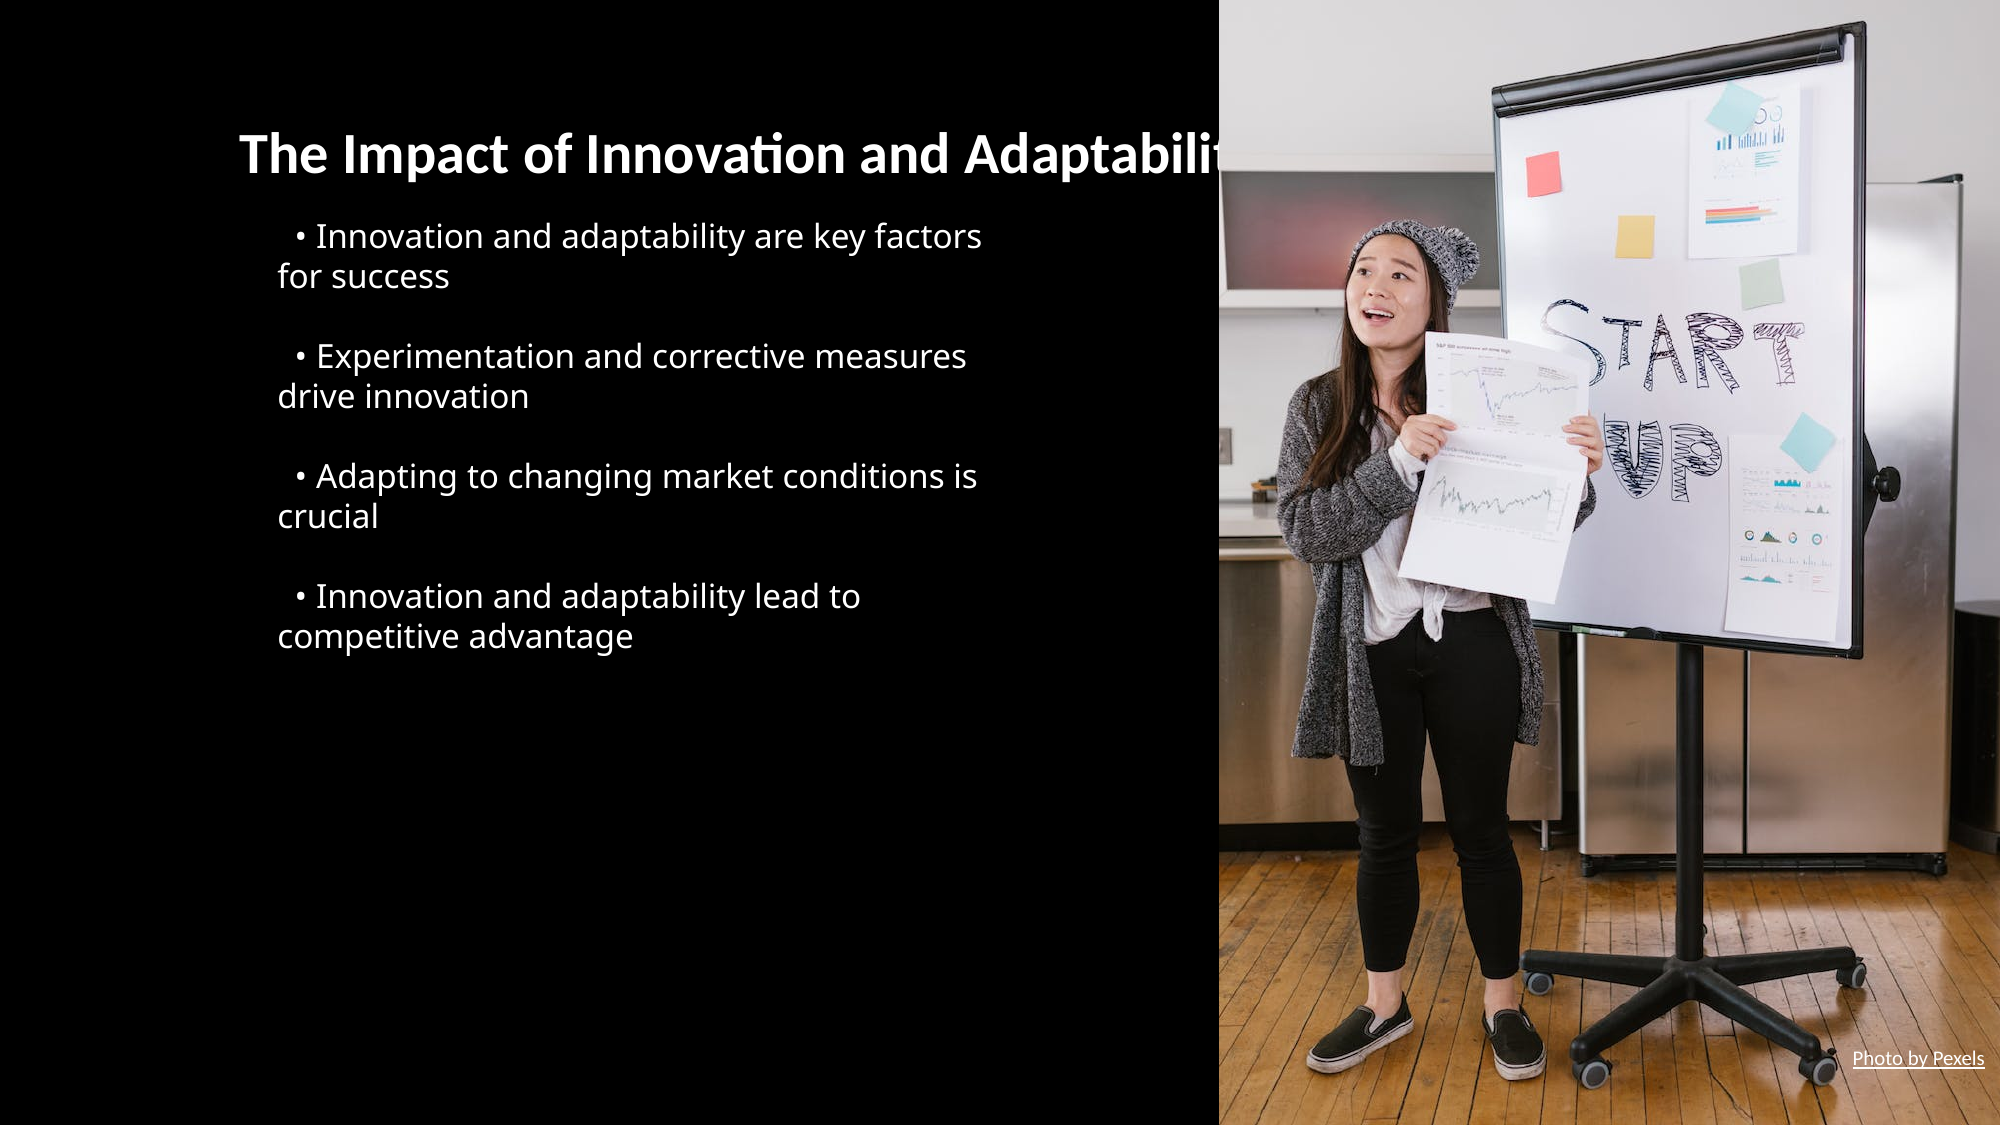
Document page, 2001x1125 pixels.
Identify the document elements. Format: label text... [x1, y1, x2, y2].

text_box • Innovation and adaptability are key factors for success [262, 217, 1013, 293]
text_box The Impact of Innovation and Adaptability [225, 112, 1219, 188]
text_box • Adapting to changing market conditions is crucial [262, 457, 1013, 533]
text_box • Innovation and adaptability lead to competitive advantage [262, 577, 1013, 653]
text_box • Experimentation and corrective measures drive innovation [262, 337, 1013, 413]
picture [1219, 0, 2000, 1125]
